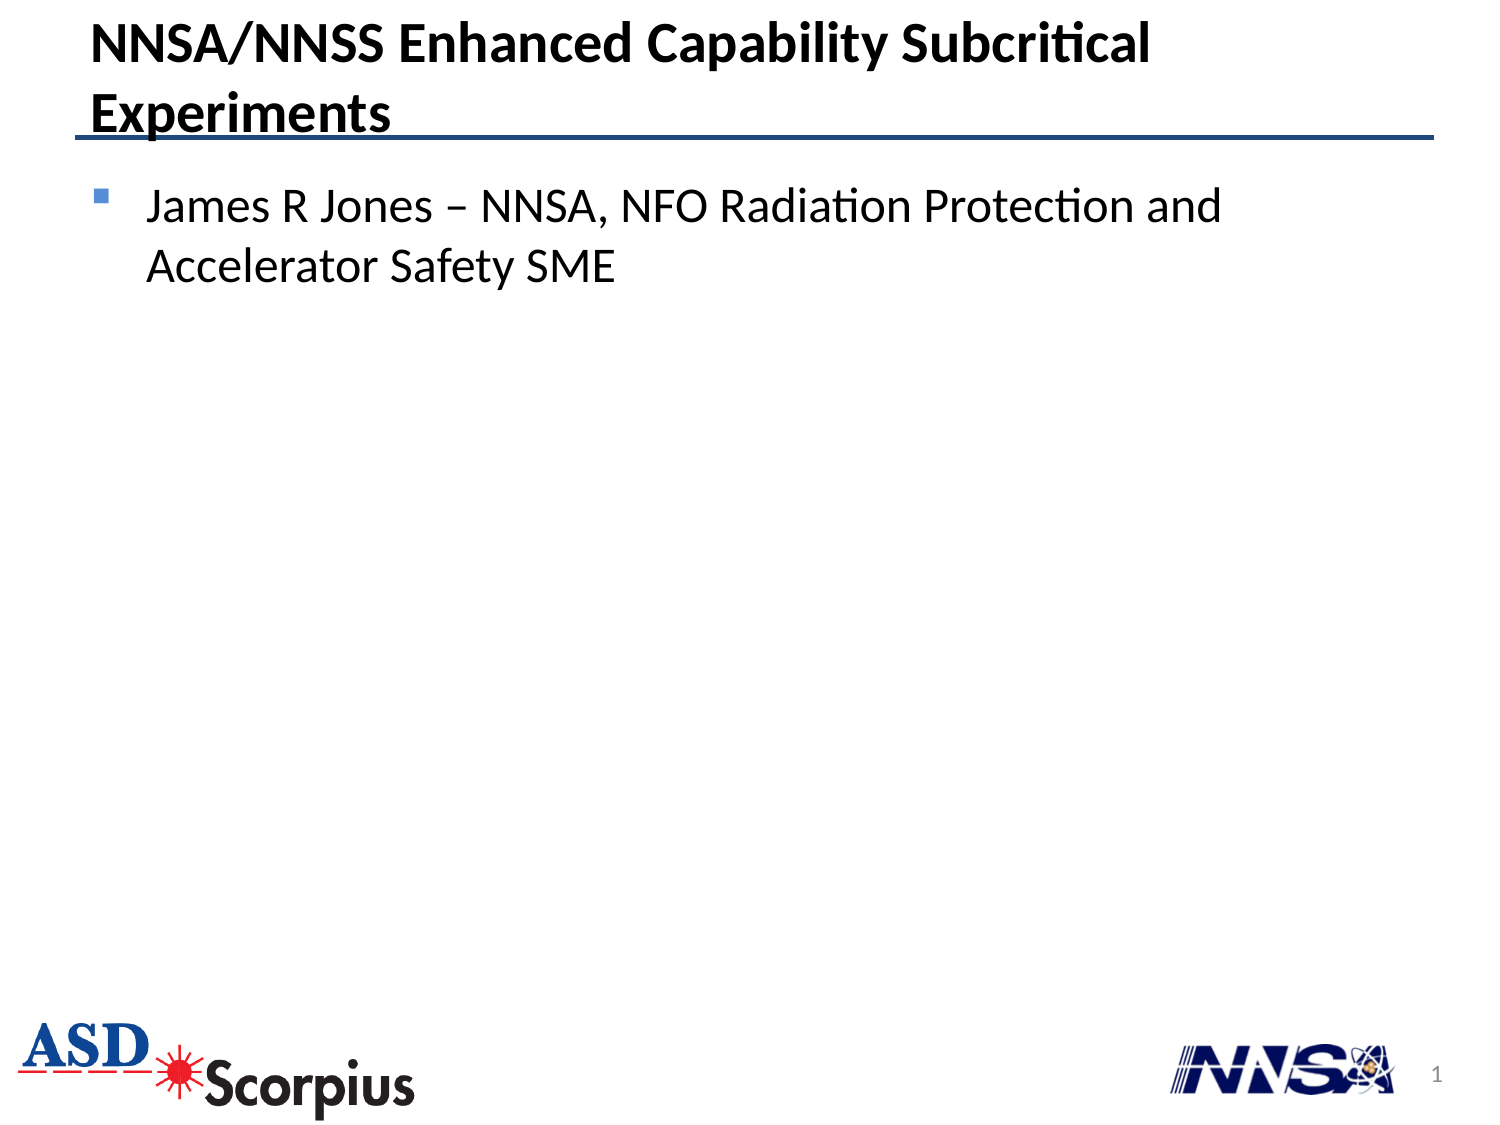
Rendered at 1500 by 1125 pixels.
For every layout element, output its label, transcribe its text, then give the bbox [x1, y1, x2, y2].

title NNSA/NNSS Enhanced Capability Subcritical Experiments [75, 15, 1434, 132]
list James R Jones – NNSA, NFO Radiation Protection and Accelerator Safety SME [75, 165, 1425, 1002]
picture [1170, 1044, 1396, 1095]
